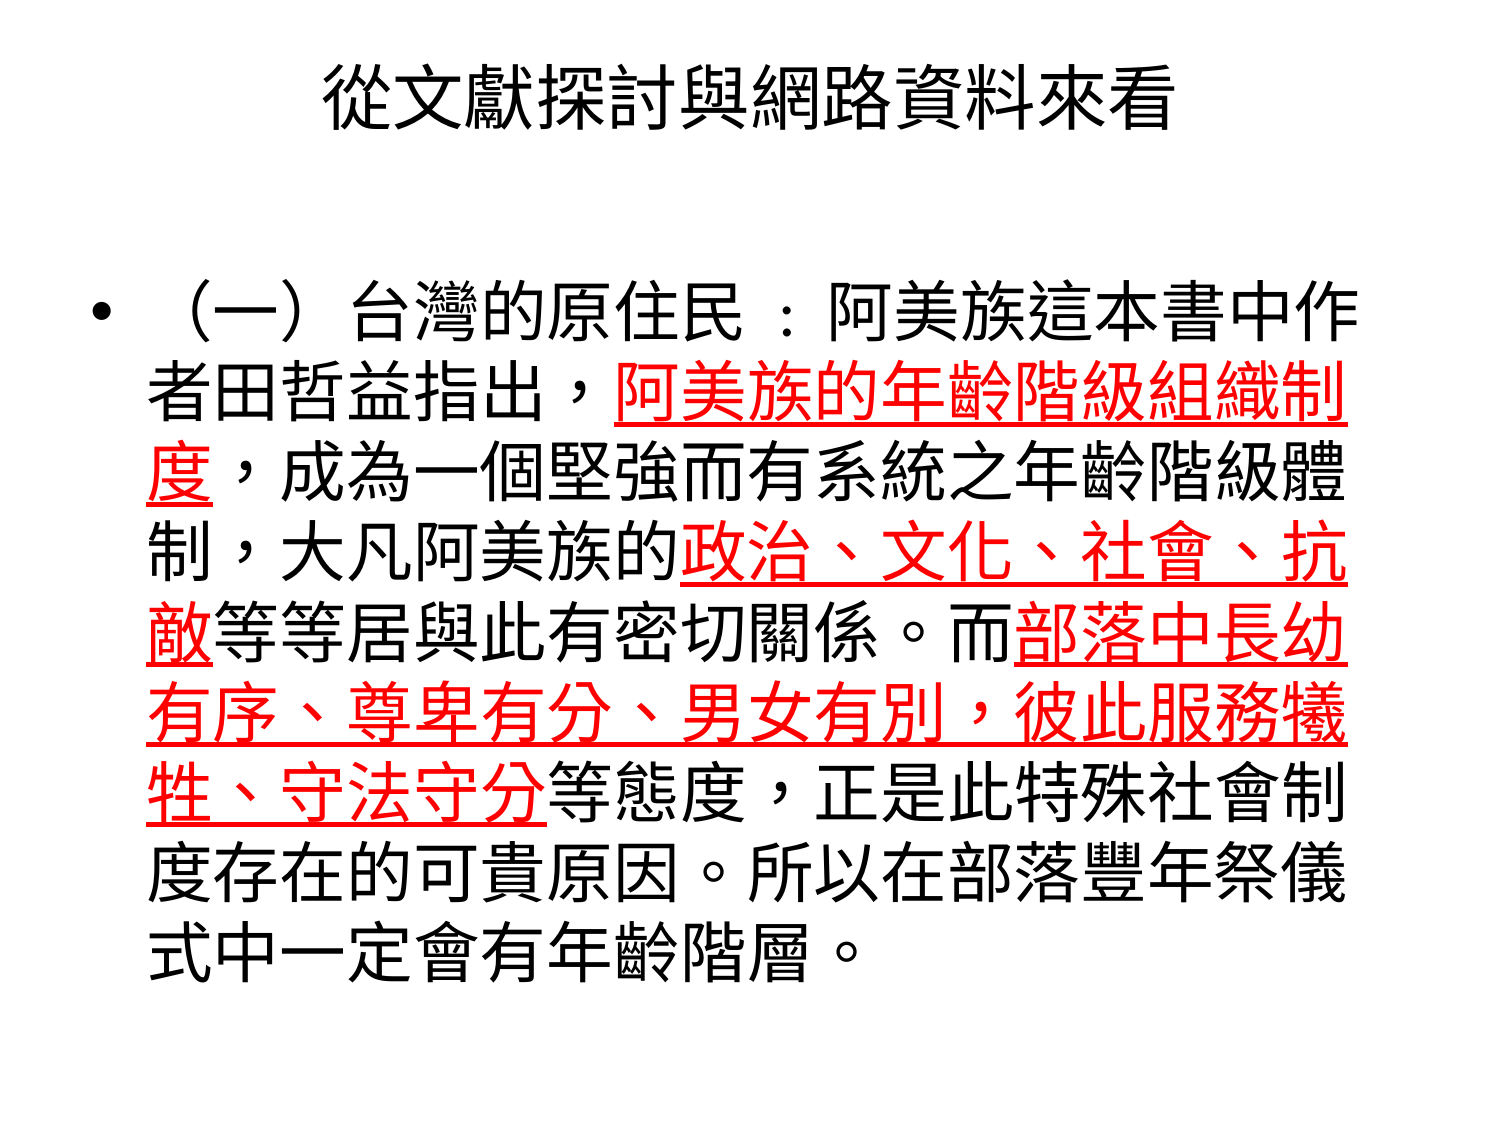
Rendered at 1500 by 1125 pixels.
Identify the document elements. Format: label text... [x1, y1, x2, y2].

title 從文獻探討與網路資料來看 [75, 45, 1425, 233]
list （一）台灣的原住民 : 阿美族這本書中作者田哲益指出，阿美族的年齡階級組織制度，成為一個堅強而有系統之年齡階級體制，大凡阿美族的政治、文化、社會、抗敵等等居與此有密切關係。而部落中長幼有序、尊卑有分、男女有別，彼此服務犧牲、守法守分等態度，正是此特殊社會制度存在的可貴原因。所以在部落豐年祭儀式中一定會有年齡階層。 [75, 262, 1425, 1005]
